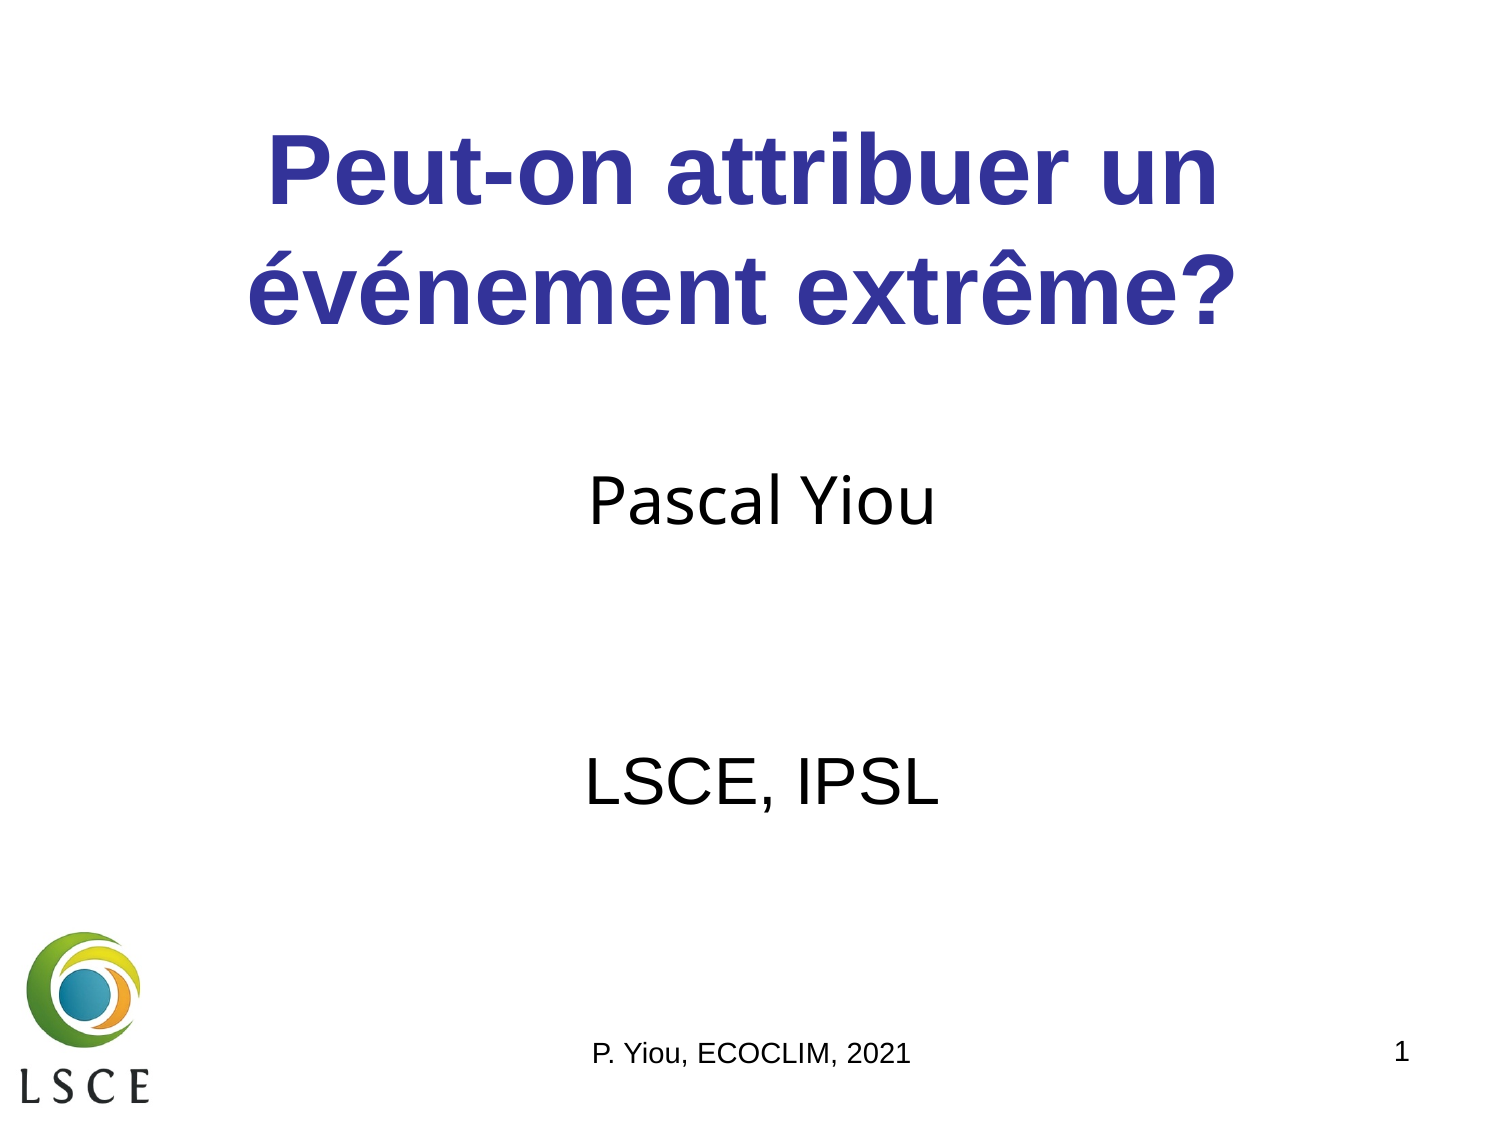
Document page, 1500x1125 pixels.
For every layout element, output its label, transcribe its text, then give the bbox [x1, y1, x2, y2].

slide_number 1 [1074, 1024, 1425, 1103]
picture [12, 924, 160, 1113]
subtitle Pascal Yiou LSCE, IPSL [237, 450, 1288, 738]
footer P. Yiou, ECOCLIM, 2021 [428, 1026, 1075, 1105]
title Peut-on attribuer un événement extrême? [106, 99, 1382, 350]
